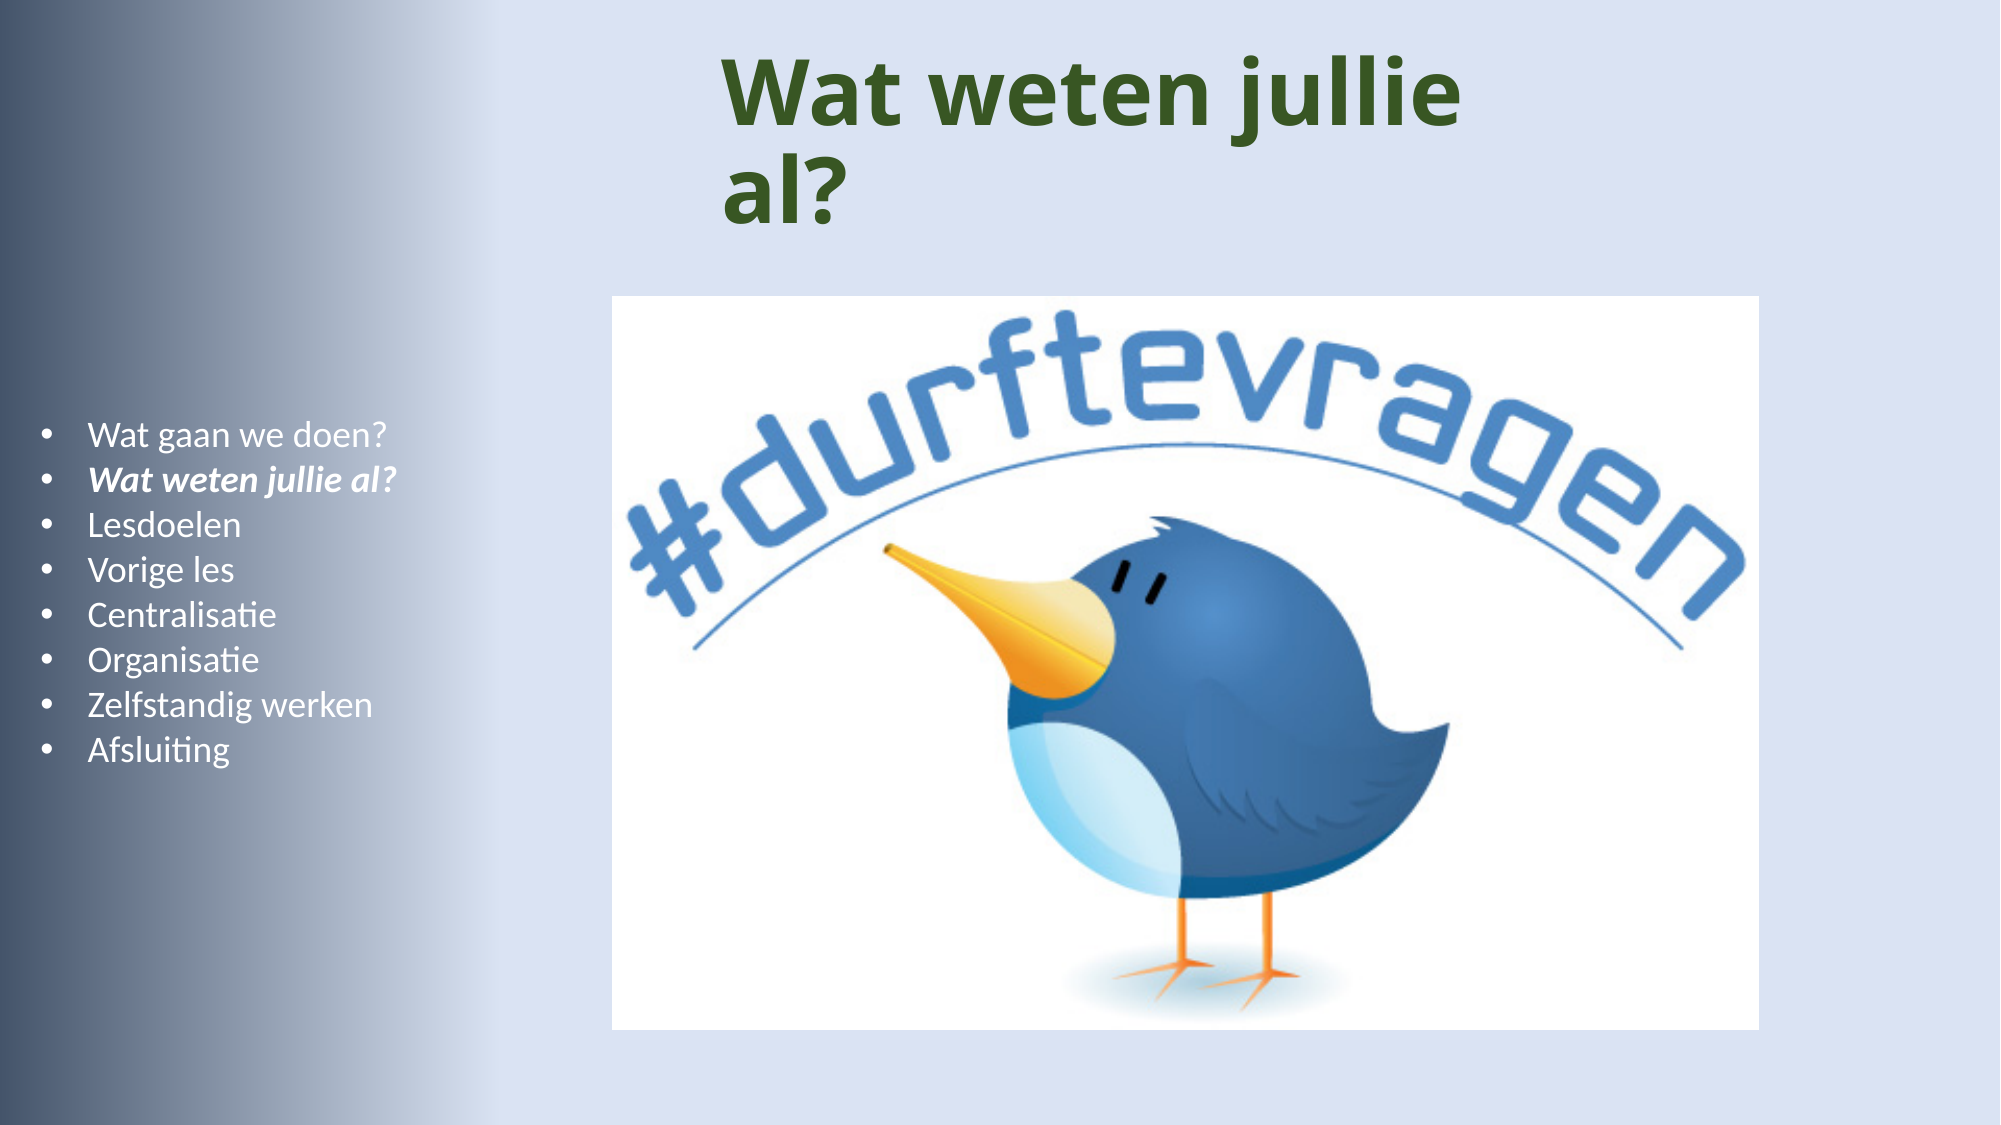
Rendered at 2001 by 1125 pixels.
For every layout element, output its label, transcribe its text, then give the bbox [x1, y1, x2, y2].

title Wat weten jullie al? [706, 25, 1497, 264]
text_box Wat gaan we doen? Wat weten jullie al? Lesdoelen Vorige les Centralisatie Organisatie Zelfstandig werken Afsluiting [25, 403, 413, 778]
picture [612, 296, 1759, 1030]
